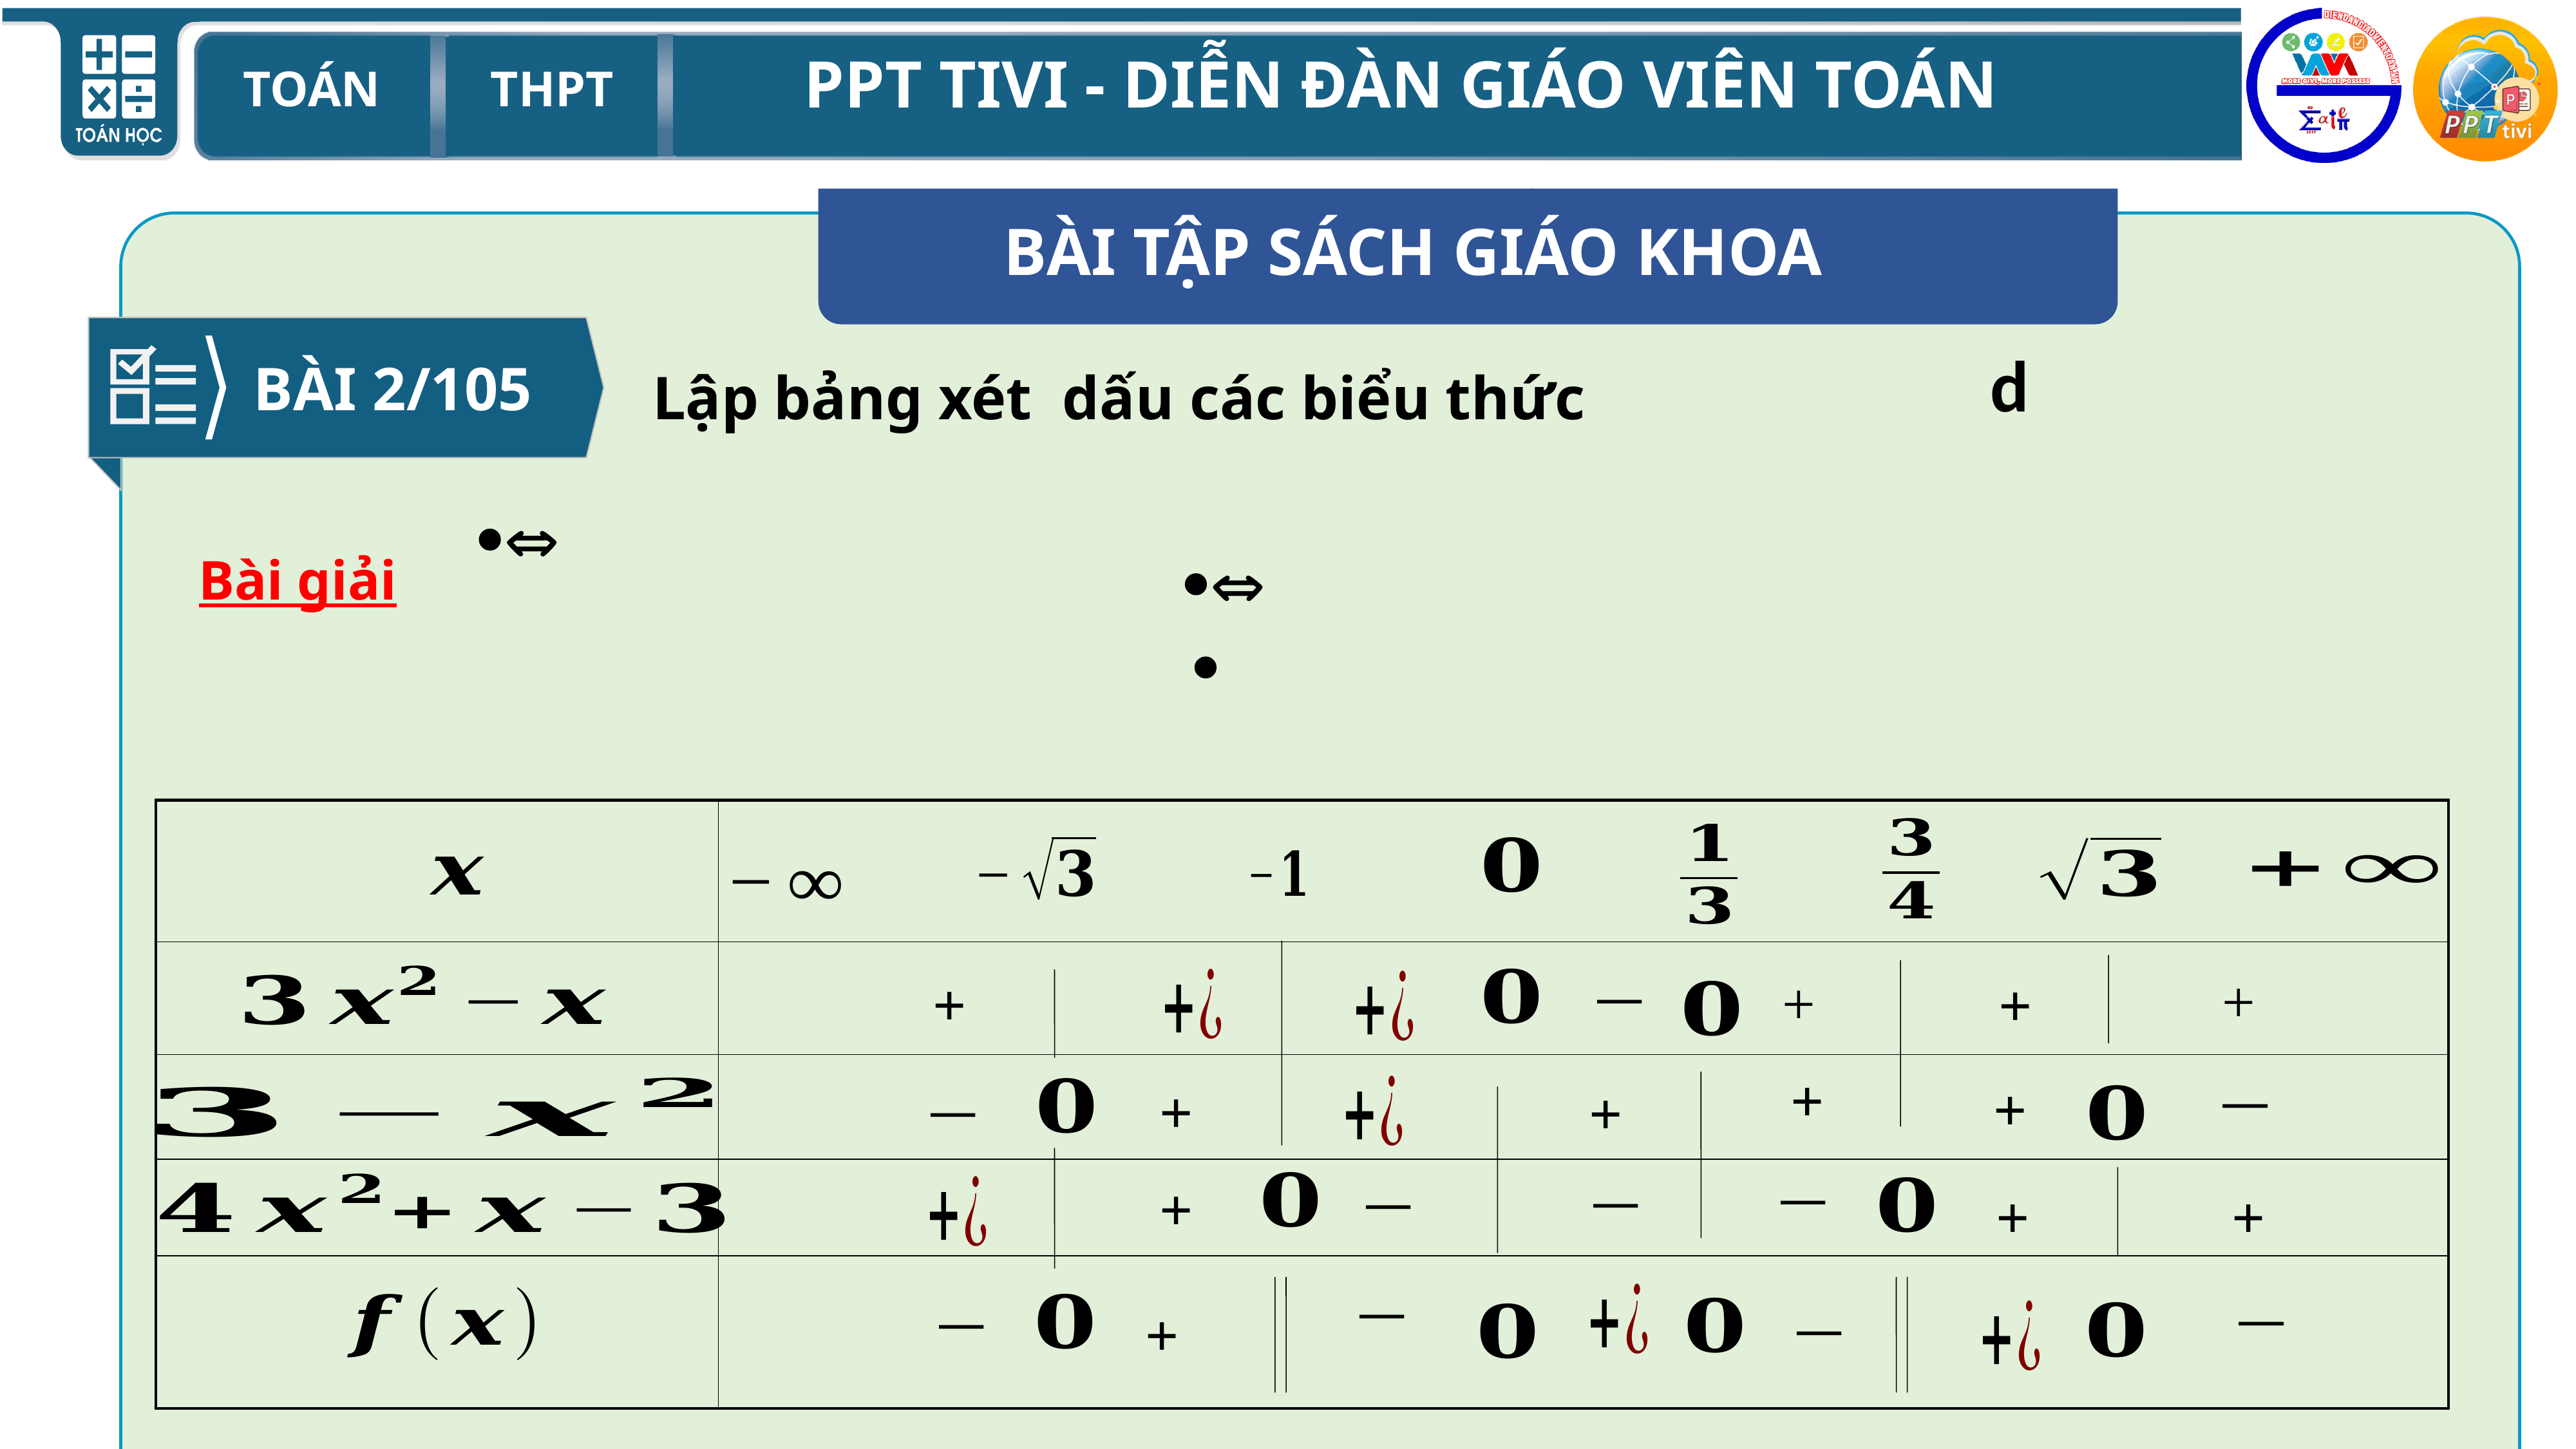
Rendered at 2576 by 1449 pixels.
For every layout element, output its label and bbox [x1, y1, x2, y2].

text_box [1274, 1276, 1286, 1393]
text_box [120, 187, 2520, 1449]
picture [2246, 8, 2401, 163]
picture [2412, 16, 2558, 162]
text_box [1896, 1276, 1908, 1393]
text_box [88, 317, 604, 490]
picture [2, 22, 2242, 160]
